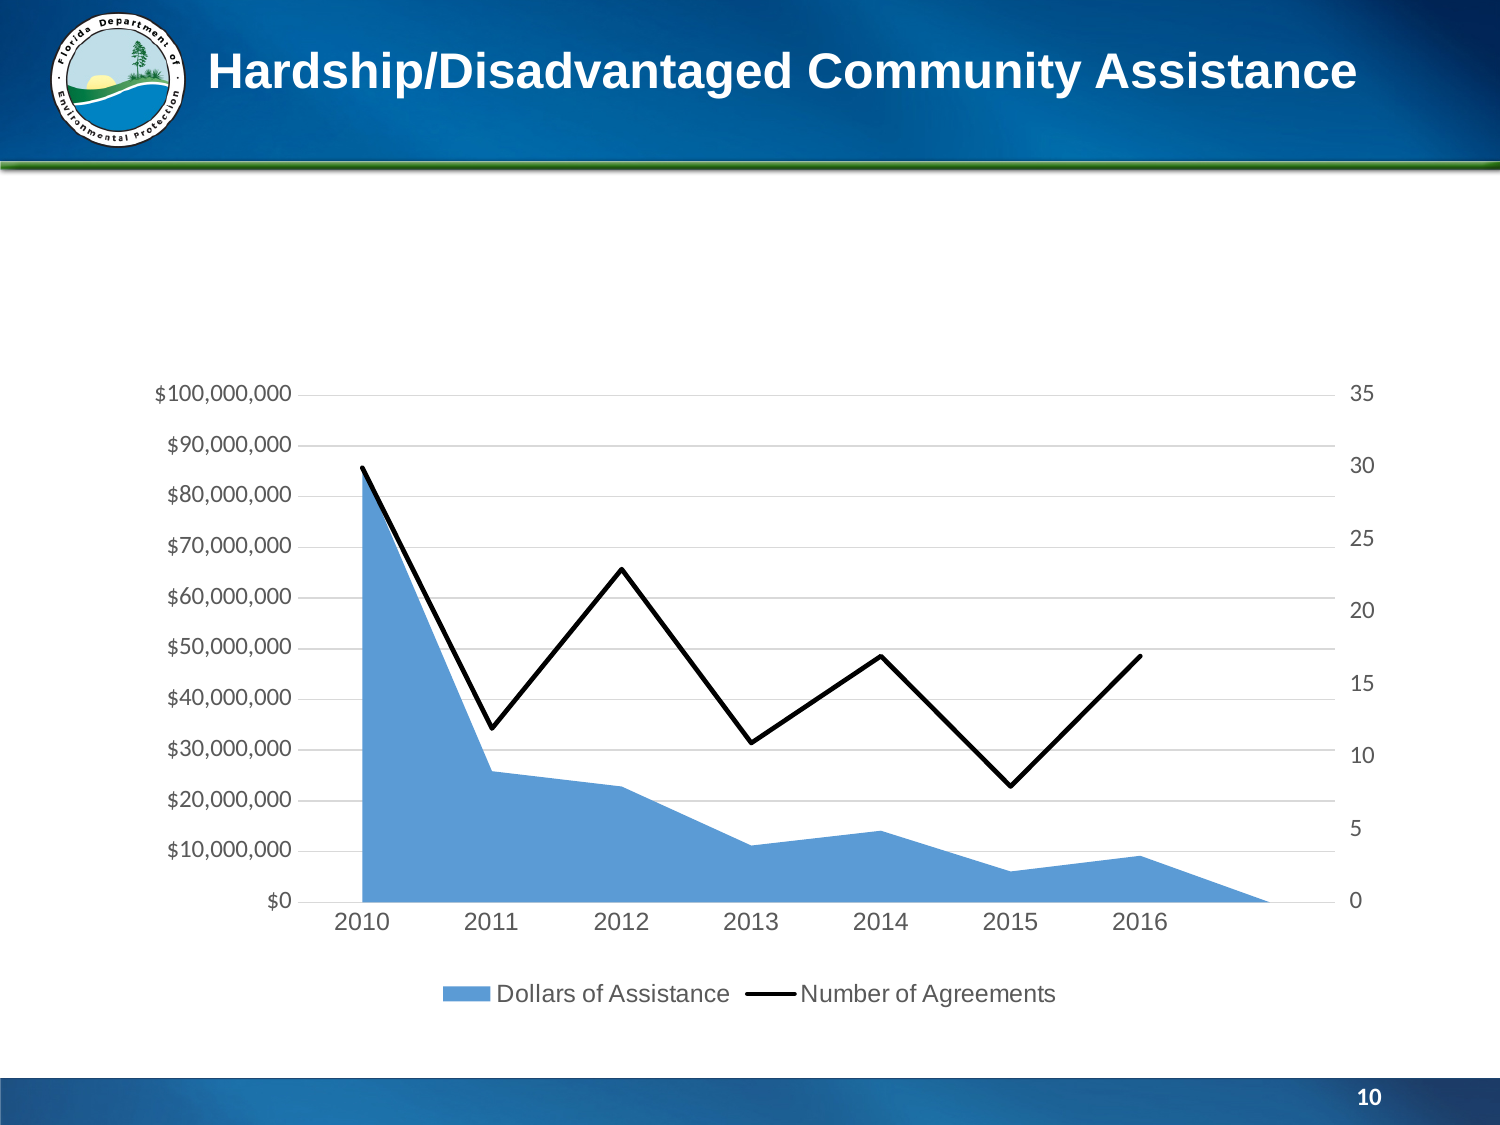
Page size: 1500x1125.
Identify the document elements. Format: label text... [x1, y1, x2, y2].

slide_number [103, 1065, 441, 1125]
picture [0, 0, 1500, 1125]
title Hardship/Disadvantaged Community Assistance [148, 0, 1397, 218]
footer [496, 1065, 1004, 1125]
chart [103, 299, 1397, 1014]
slide_number 10 [1059, 1065, 1397, 1125]
